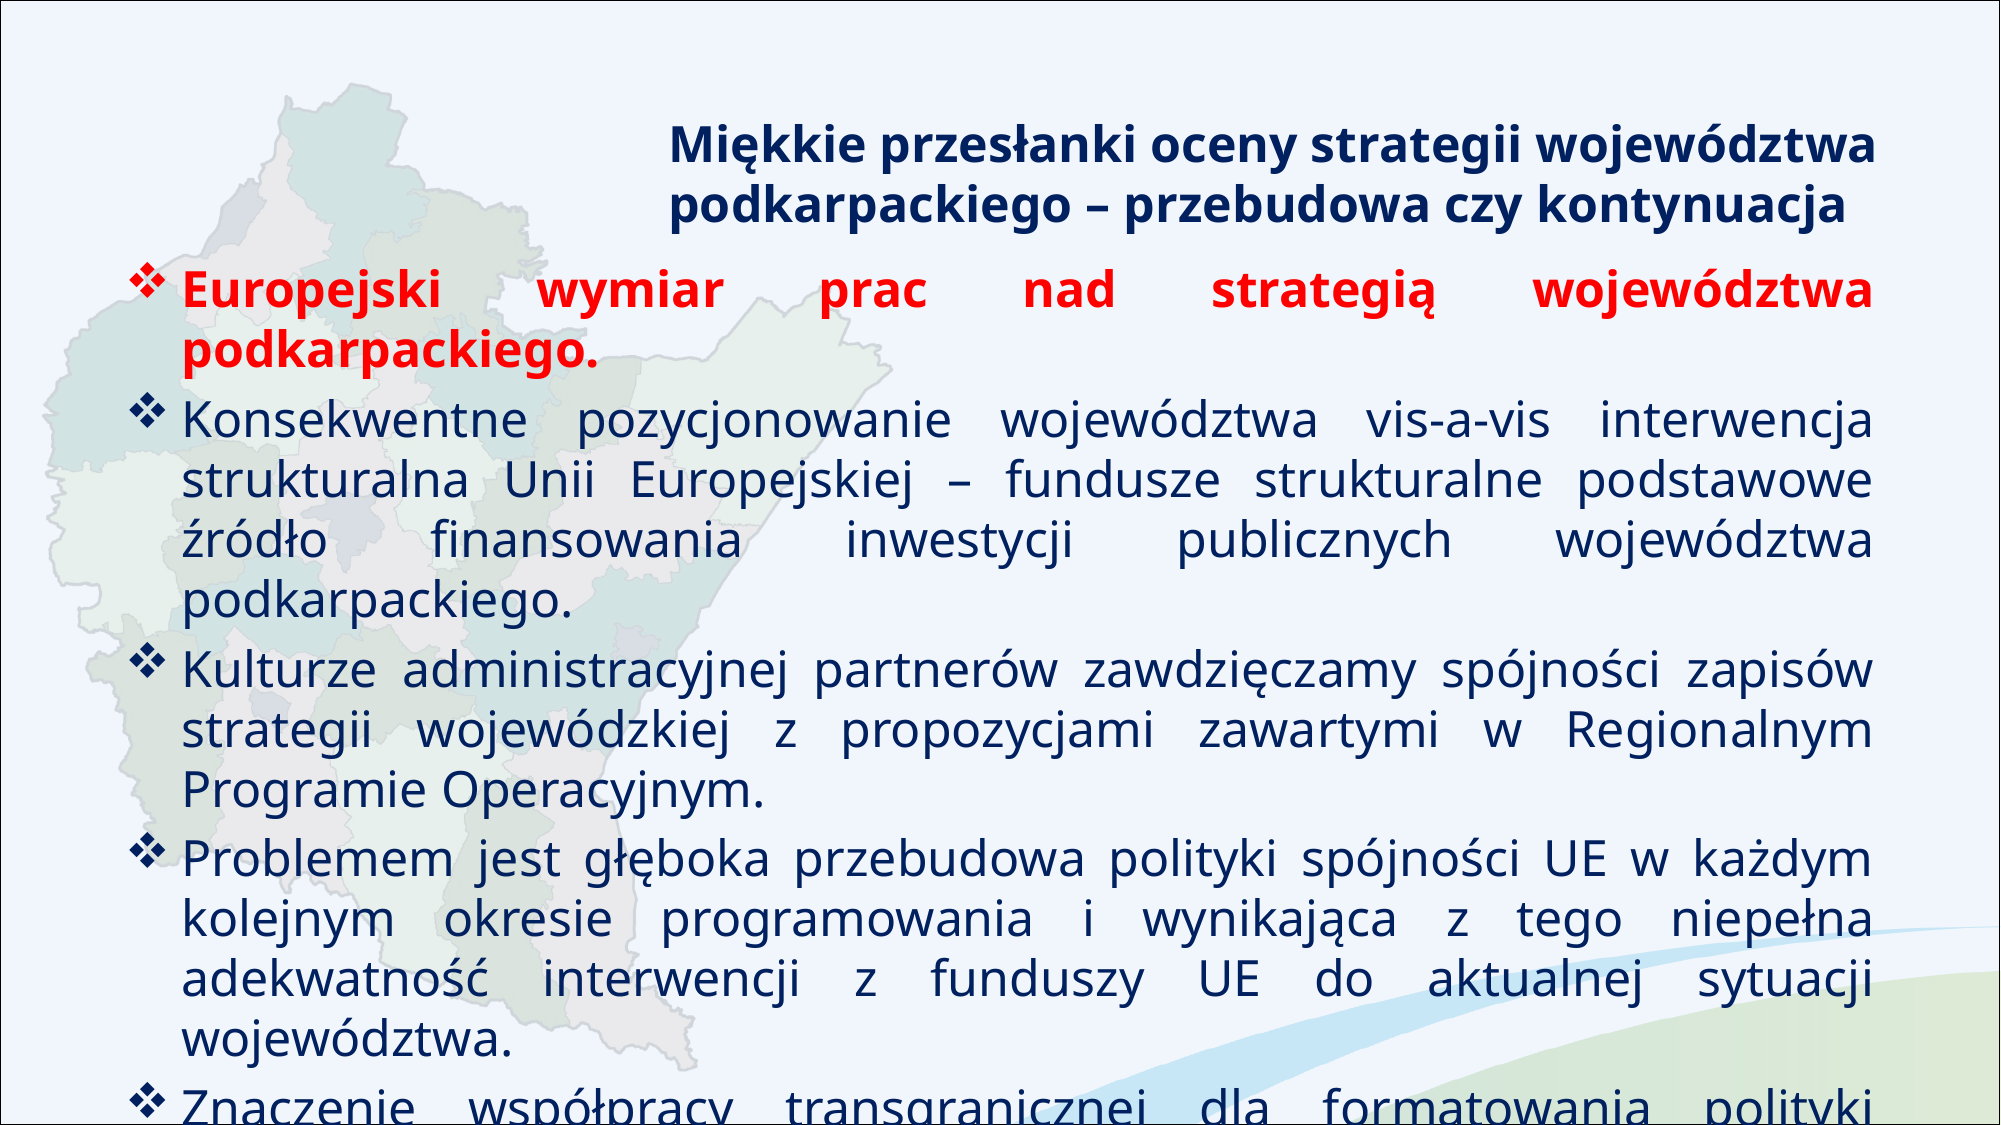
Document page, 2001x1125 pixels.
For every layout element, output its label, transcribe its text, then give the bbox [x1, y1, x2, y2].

list Europejski wymiar prac nad strategią województwa podkarpackiego. Konsekwentne pozycjonowanie województwa vis-a-vis interwencja strukturalna Unii Europejskiej – fundusze strukturalne podstawowe źródło finansowania inwestycji publicznych województwa podkarpackiego. Kulturze administracyjnej partnerów zawdzięczamy spójności zapisów strategii wojewódzkiej z propozycjami zawartymi w Regionalnym Programie Operacyjnym. Problemem jest głęboka przebudowa polityki spójności UE w każdym kolejnym okresie programowania i wynikająca z tego niepełna adekwatność interwencji z funduszy UE do aktualnej sytuacji województwa. Znaczenie współpracy transgranicznej dla formatowania polityki regionalnej województwa. [932, 256, 1890, 876]
text_box [0, 0, 2000, 1125]
title Miękkie przesłanki oceny strategii województwa podkarpackiego – przebudowa czy kontynuacja [932, 90, 1898, 256]
picture [1, 32, 928, 1125]
